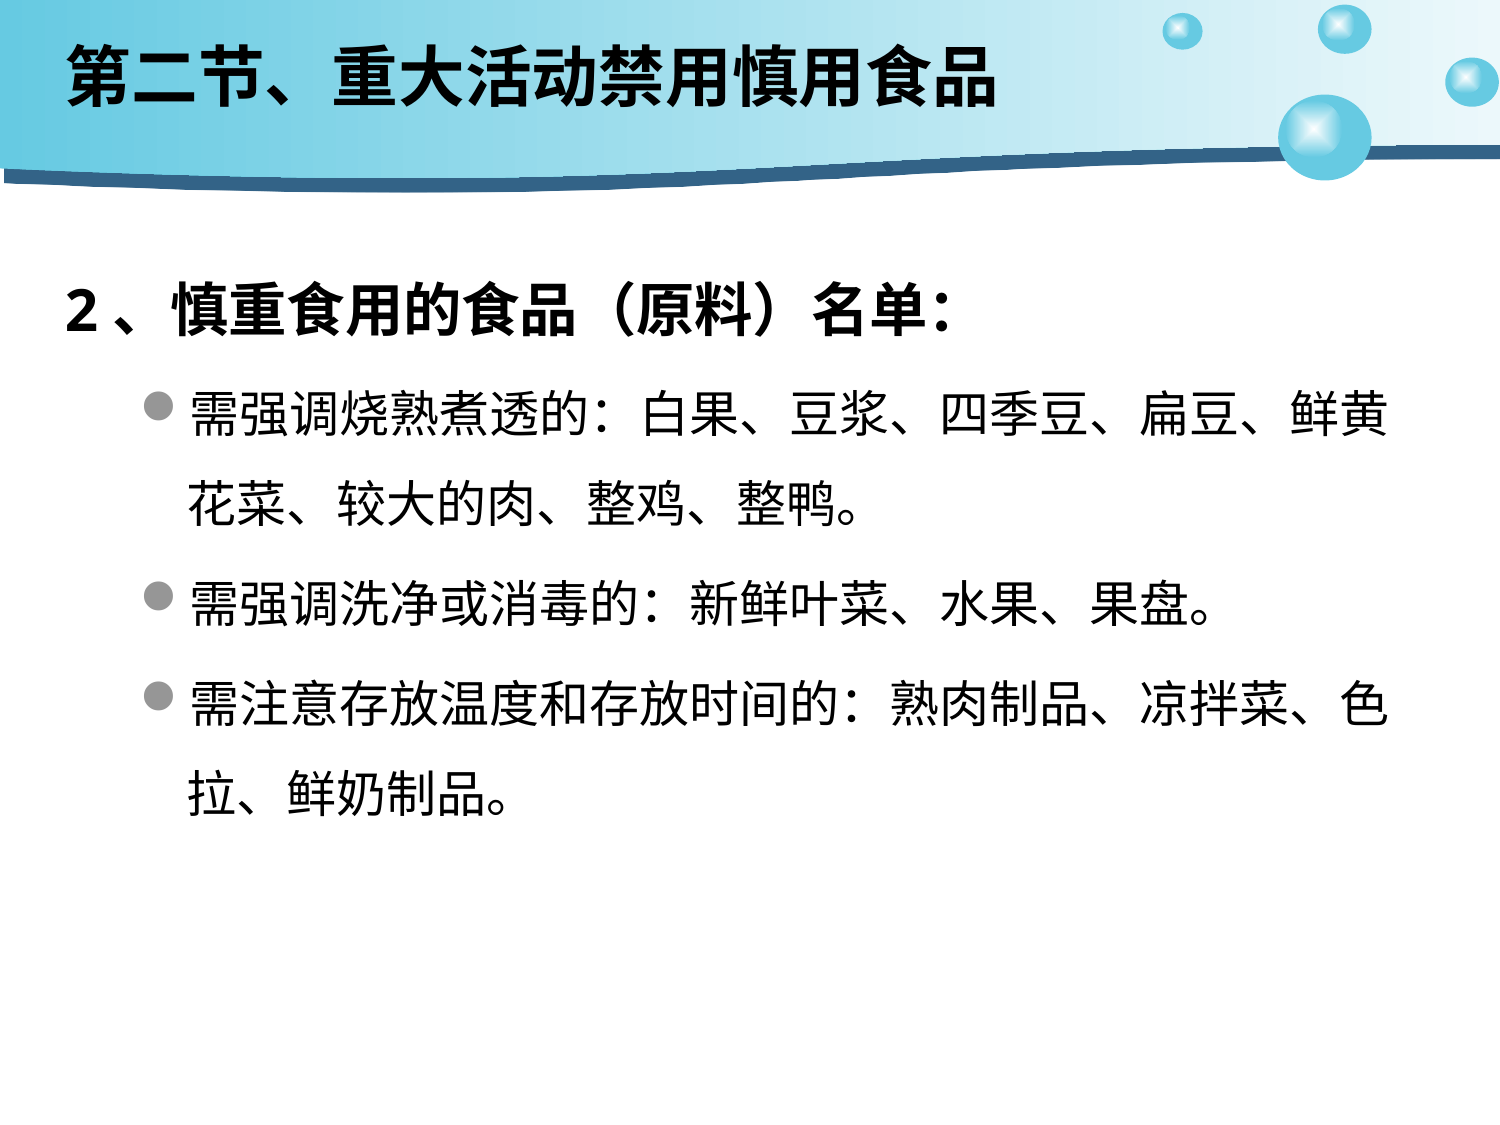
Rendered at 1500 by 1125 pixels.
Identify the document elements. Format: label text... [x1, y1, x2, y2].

title 第二节、重大活动禁用慎用食品 [49, 24, 1326, 126]
list 2、慎重食用的食品（原料）名单： 需强调烧熟煮透的：白果、豆浆、四季豆、扁豆、鲜黄花菜、较大的肉、整鸡、整鸭。 需强调洗净或消毒的：新鲜叶菜、水果、果盘。 需注意存放温度和存放时间的：熟肉制品、凉拌菜、色拉、鲜奶制品。 [49, 197, 1446, 1036]
